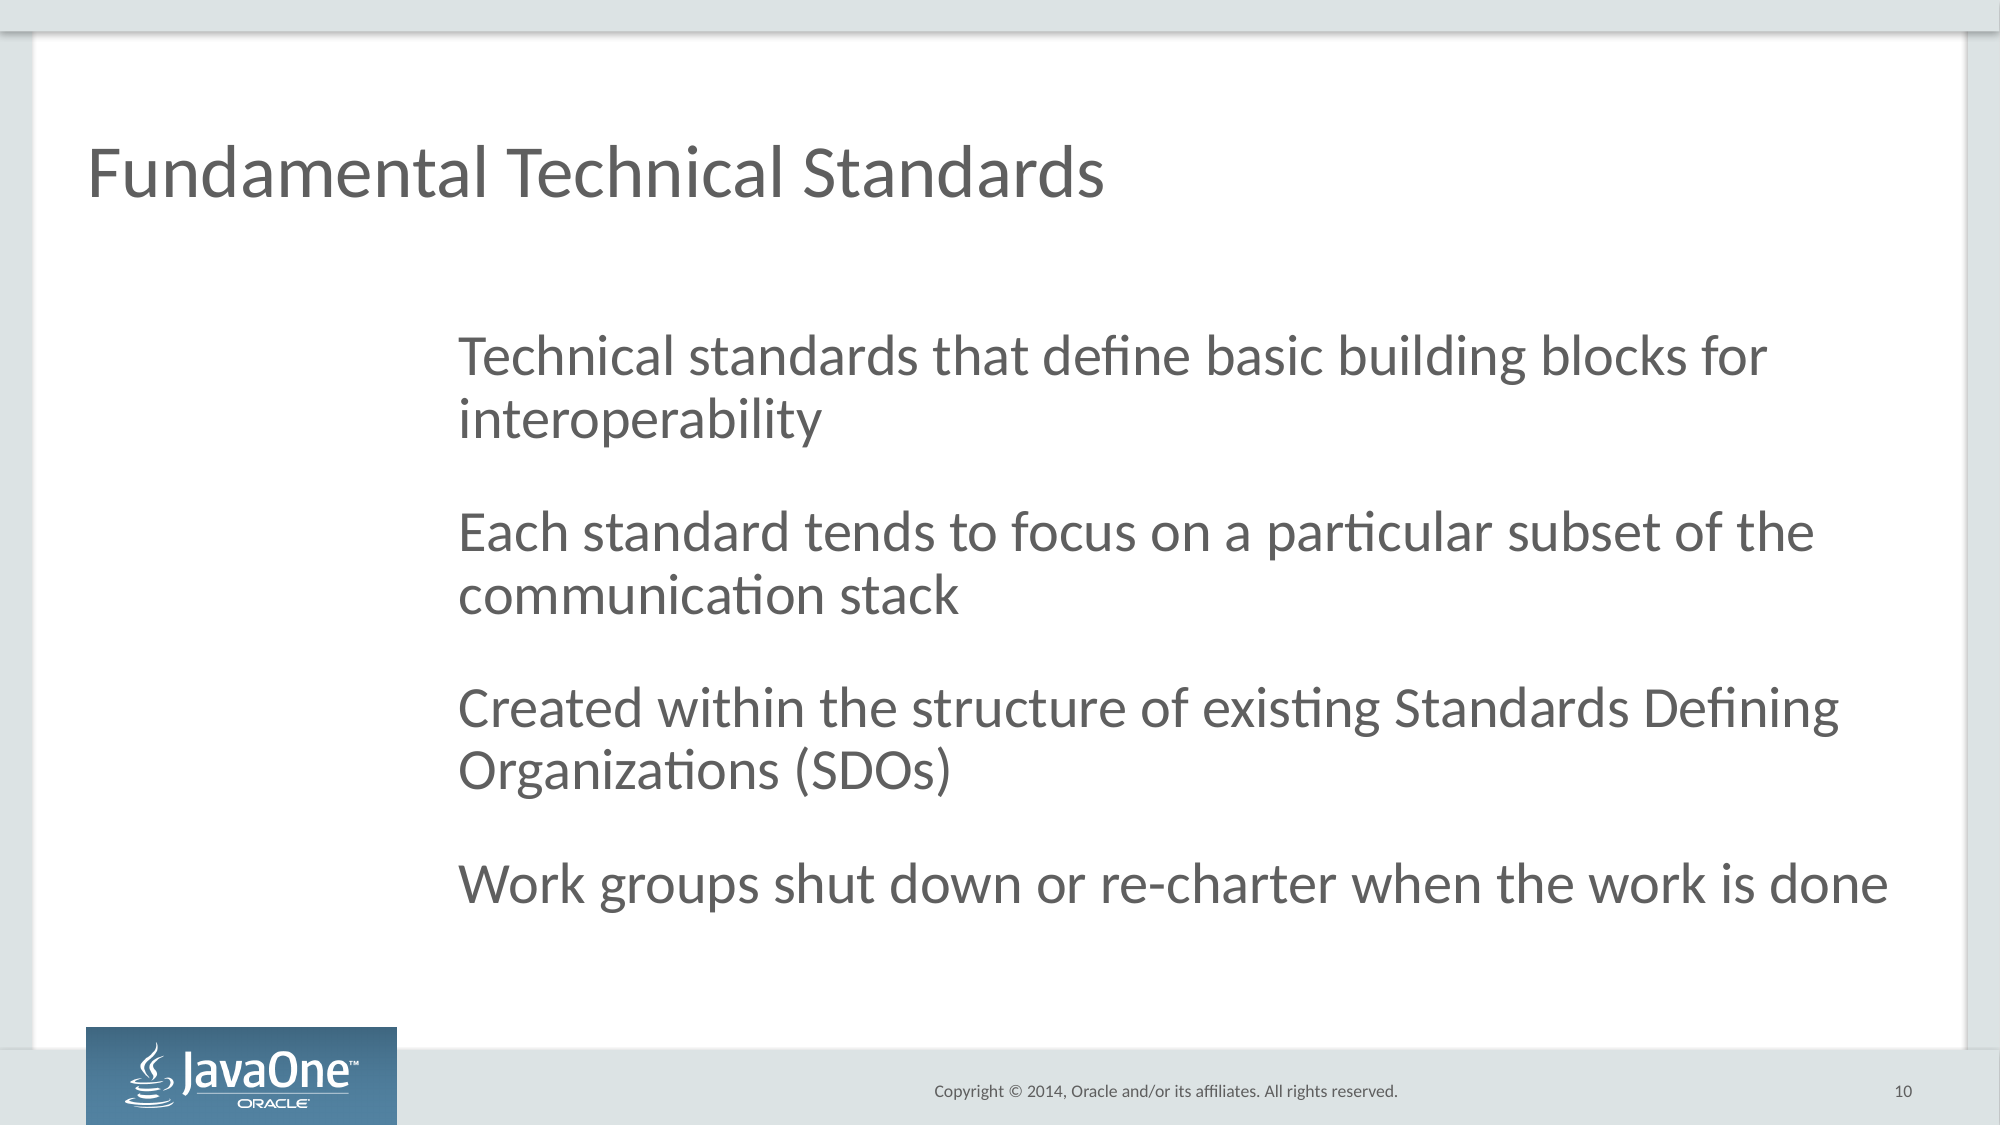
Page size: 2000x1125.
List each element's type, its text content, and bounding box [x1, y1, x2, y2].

list Technical standards that define basic building blocks for interoperability Each standard tends to focus on a particular subset of the communication stack Created within the structure of existing Standards Defining Organizations (SDOs) Work groups shut down or re-charter when the work is done [458, 324, 1913, 975]
picture [86, 1027, 397, 1125]
title Fundamental Technical Standards [87, 66, 1913, 213]
slide_number 10 [1849, 1075, 1913, 1106]
